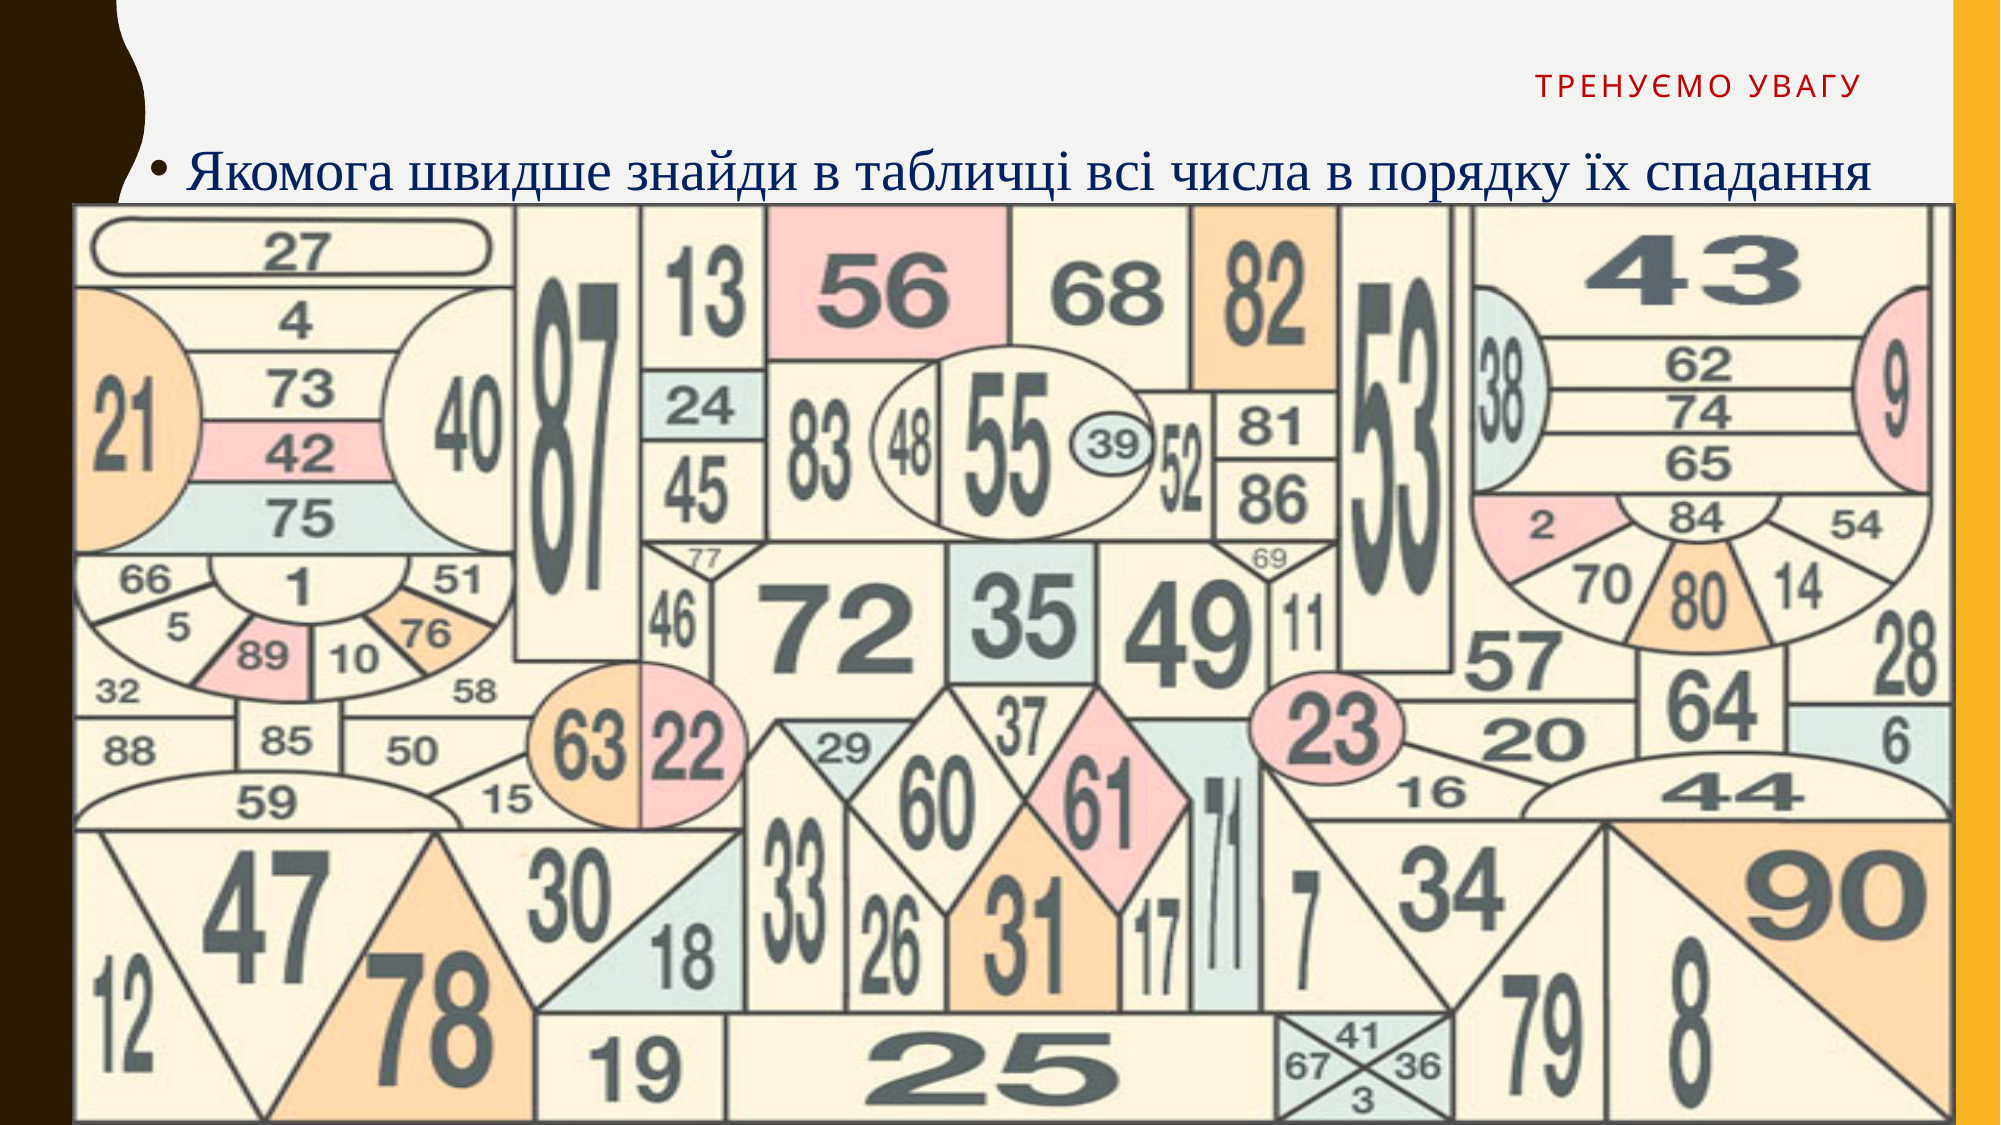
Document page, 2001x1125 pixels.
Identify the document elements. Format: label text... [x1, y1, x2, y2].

title Тренуємо увагу [1518, 62, 1875, 117]
picture [72, 203, 1956, 1125]
list Якомога швидше знайди в табличці всі числа в порядку їх спадання [133, 117, 1956, 203]
